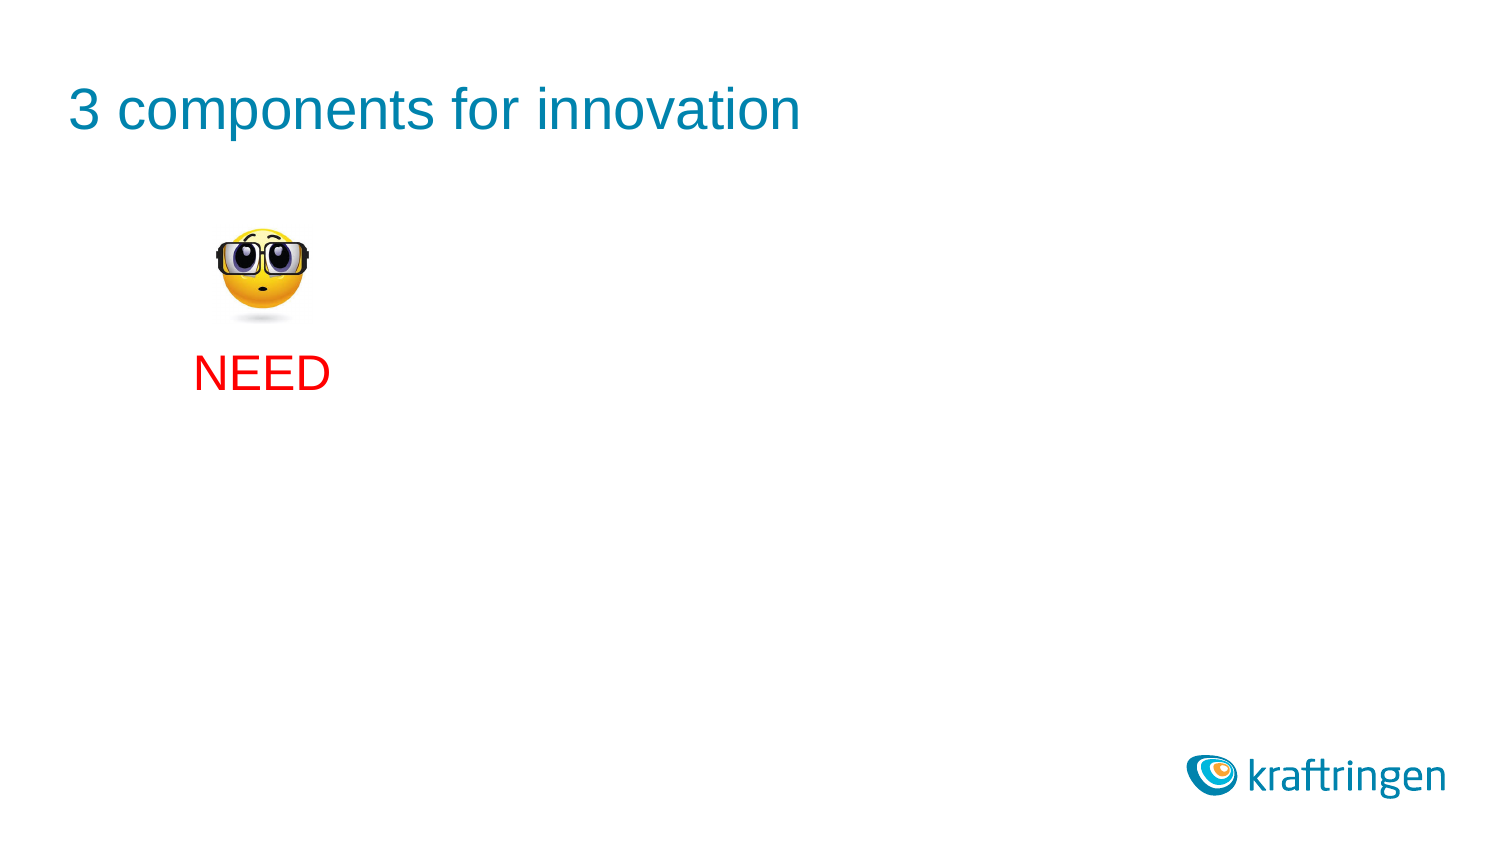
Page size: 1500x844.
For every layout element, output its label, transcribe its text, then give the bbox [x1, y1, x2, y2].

text_box NEED [177, 332, 347, 453]
picture [212, 224, 313, 324]
title 3 components for innovation [69, 71, 1434, 212]
